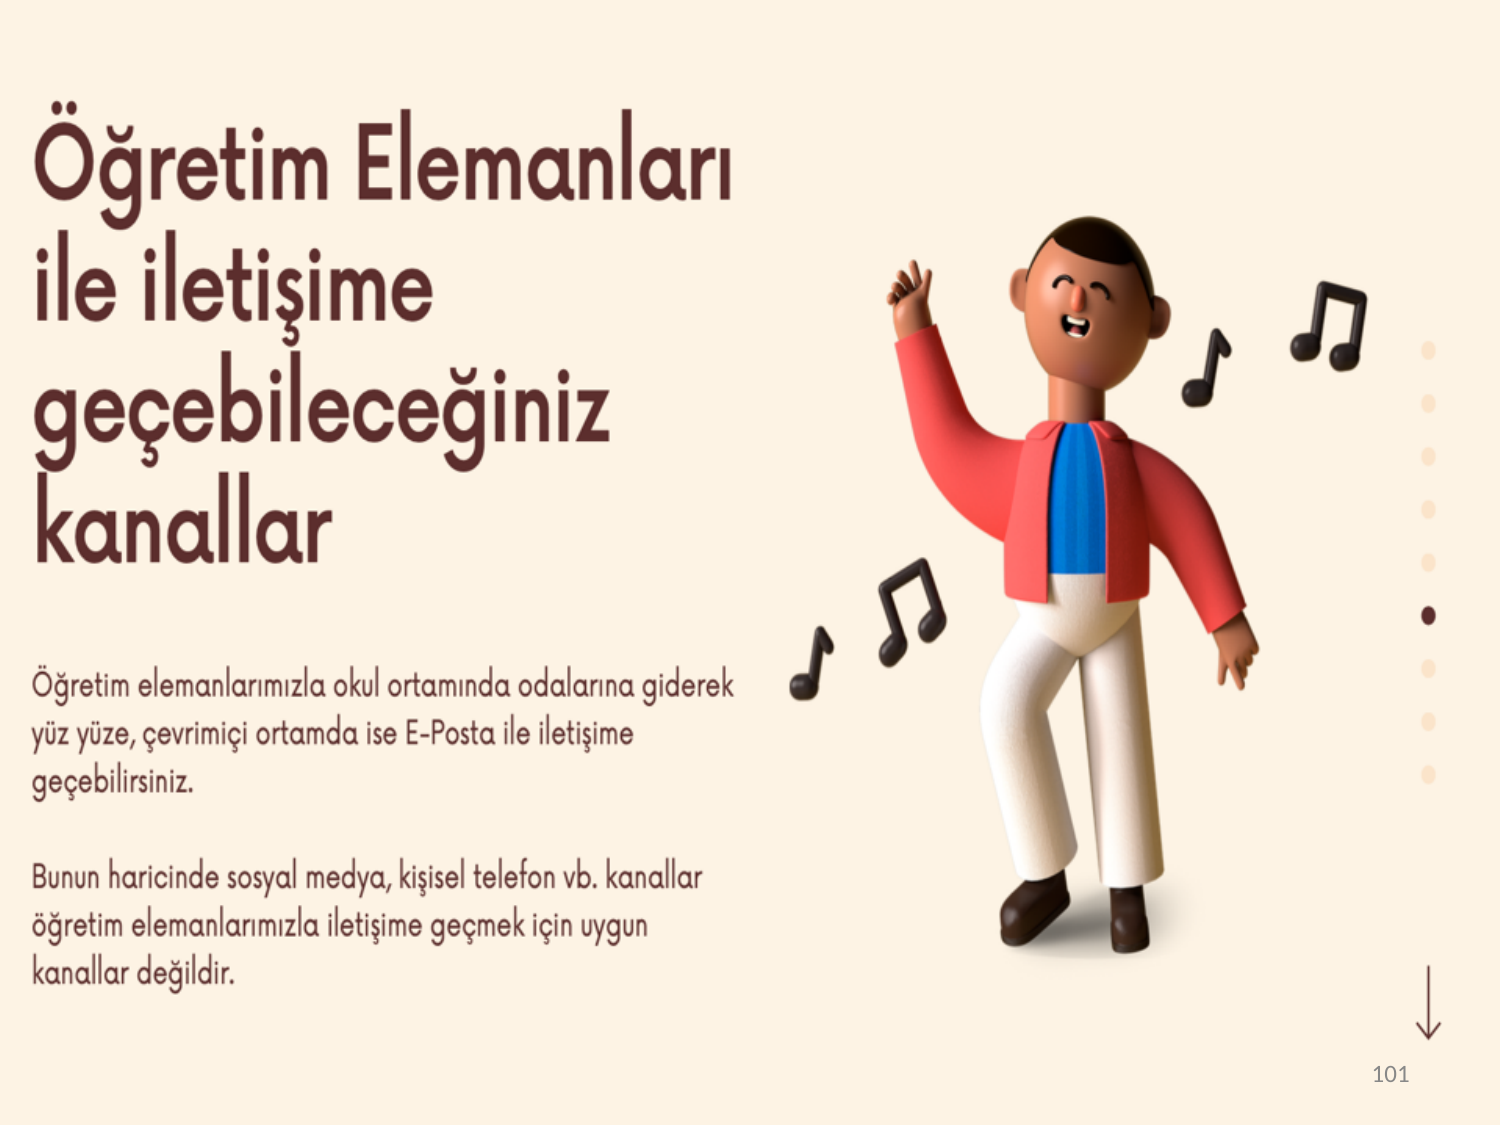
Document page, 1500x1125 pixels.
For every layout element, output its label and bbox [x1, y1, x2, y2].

list [0, 0, 1500, 1125]
